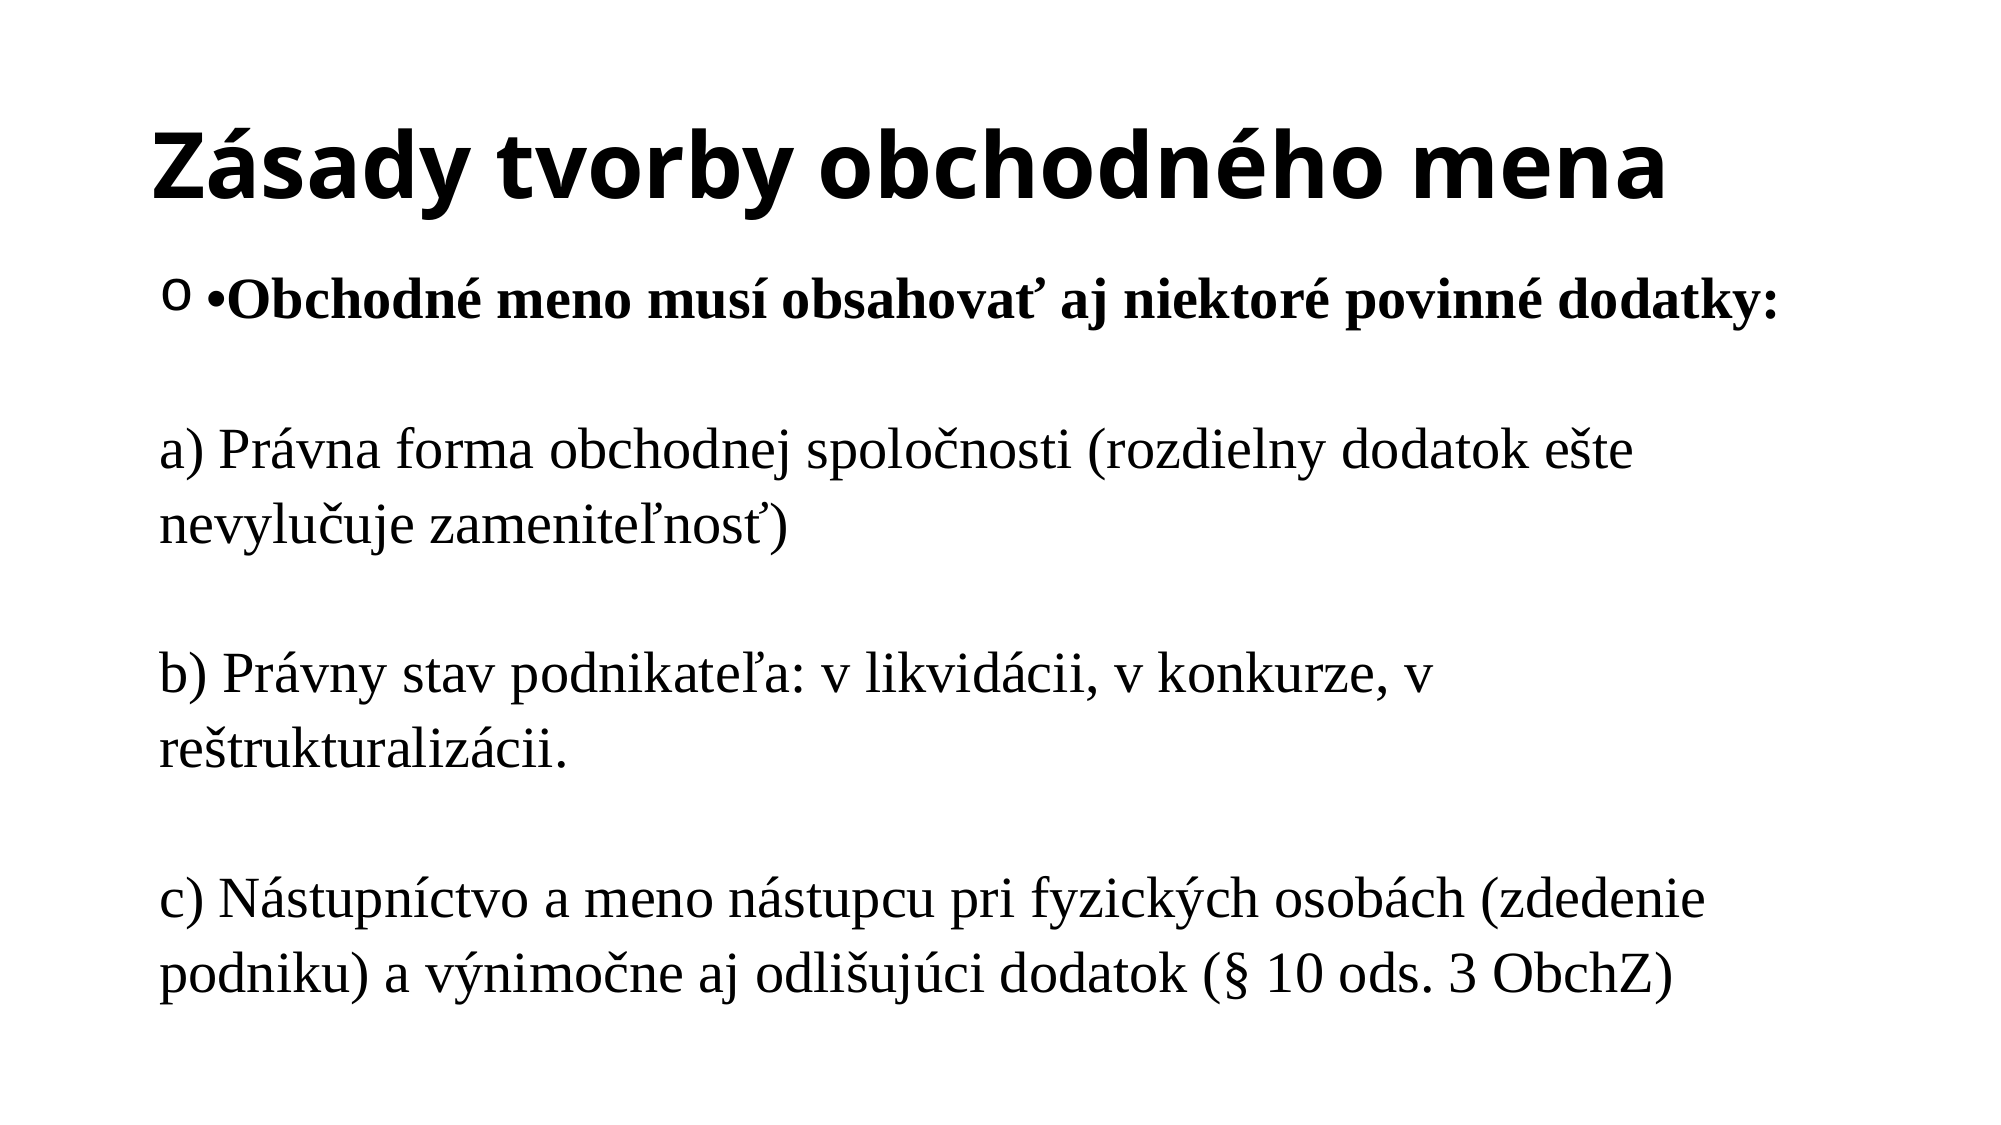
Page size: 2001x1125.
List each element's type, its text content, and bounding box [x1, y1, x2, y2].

title Zásady tvorby obchodného mena [137, 59, 1863, 278]
text_box •Obchodné meno musí obsahovať aj niektoré povinné dodatky: a) Právna forma obchodnej spoločnosti (rozdielny dodatok ešte nevylučuje zameniteľnosť) b) Právny stav podnikateľa: v likvidácii, v konkurze, v reštrukturalizácii. c) Nástupníctvo a meno nástupcu pri fyzických osobách (zdedenie podniku) a výnimočne aj odlišujúci dodatok (§ 10 ods. 3 ObchZ) [69, 248, 1830, 1011]
